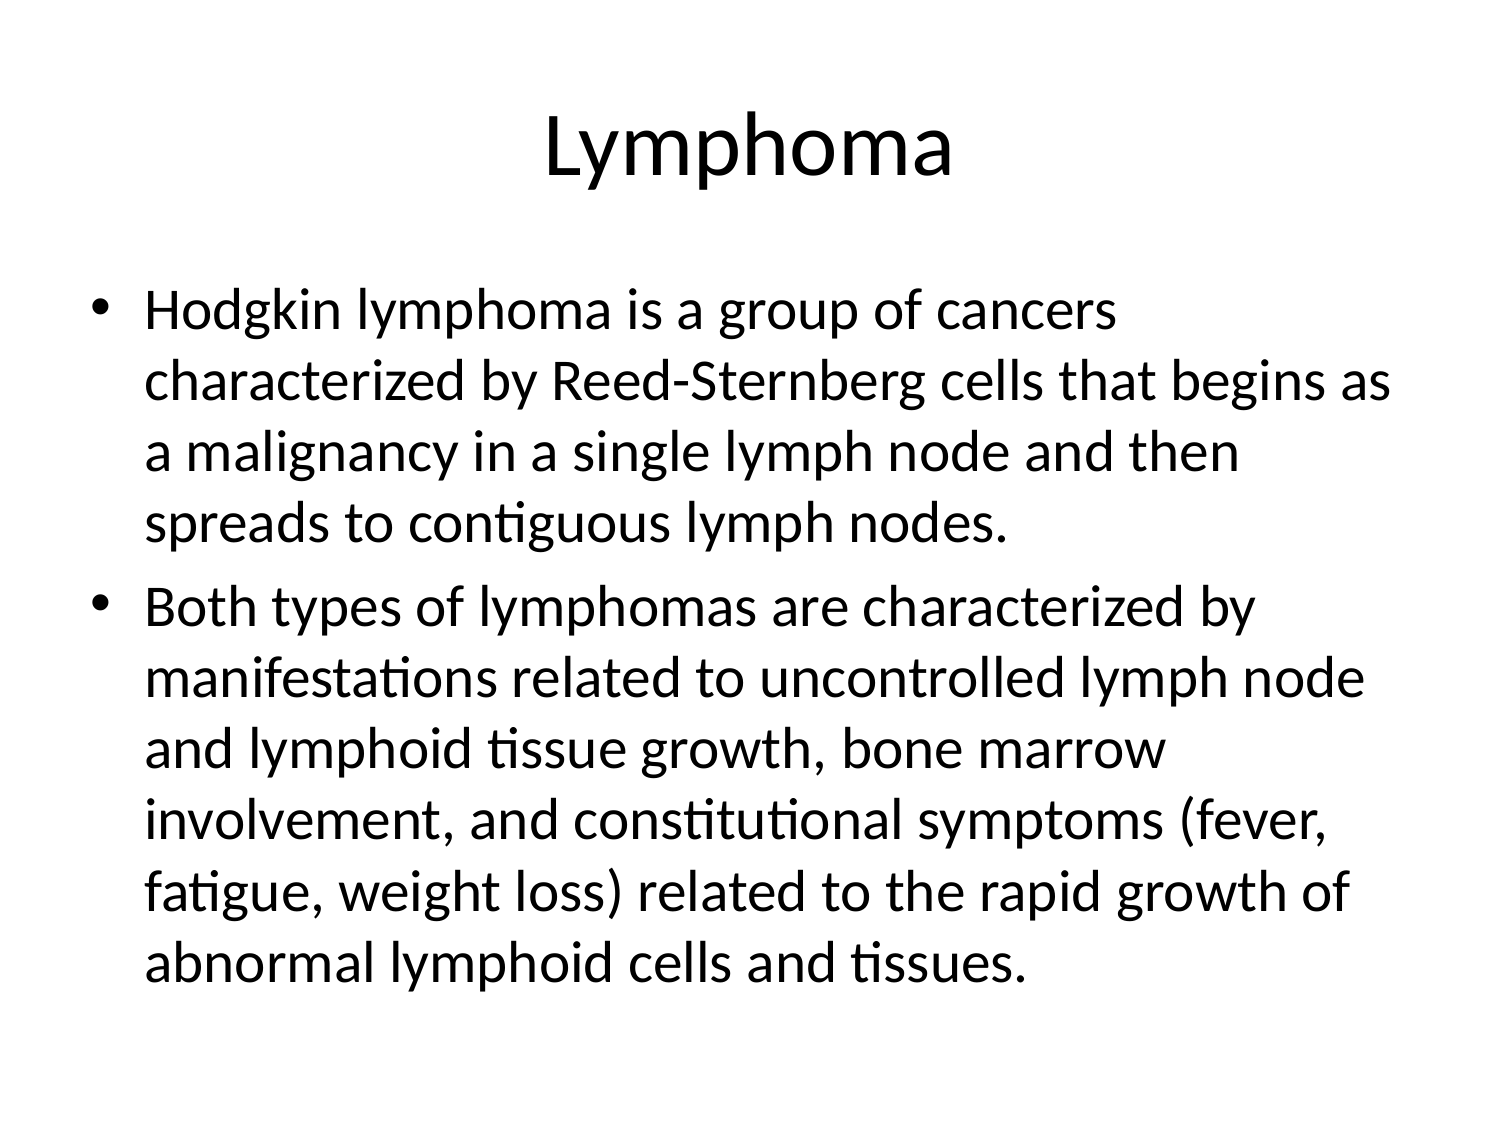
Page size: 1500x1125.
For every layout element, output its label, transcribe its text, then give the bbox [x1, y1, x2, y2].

list Hodgkin lymphoma is a group of cancers characterized by Reed-Sternberg cells that begins as a malignancy in a single lymph node and then spreads to contiguous lymph nodes. Both types of lymphomas are characterized by manifestations related to uncontrolled lymph node and lymphoid tissue growth, bone marrow involvement, and constitutional symptoms (fever, fatigue, weight loss) related to the rapid growth of abnormal lymphoid cells and tissues. [75, 262, 1425, 1005]
title Lymphoma [75, 45, 1425, 233]
